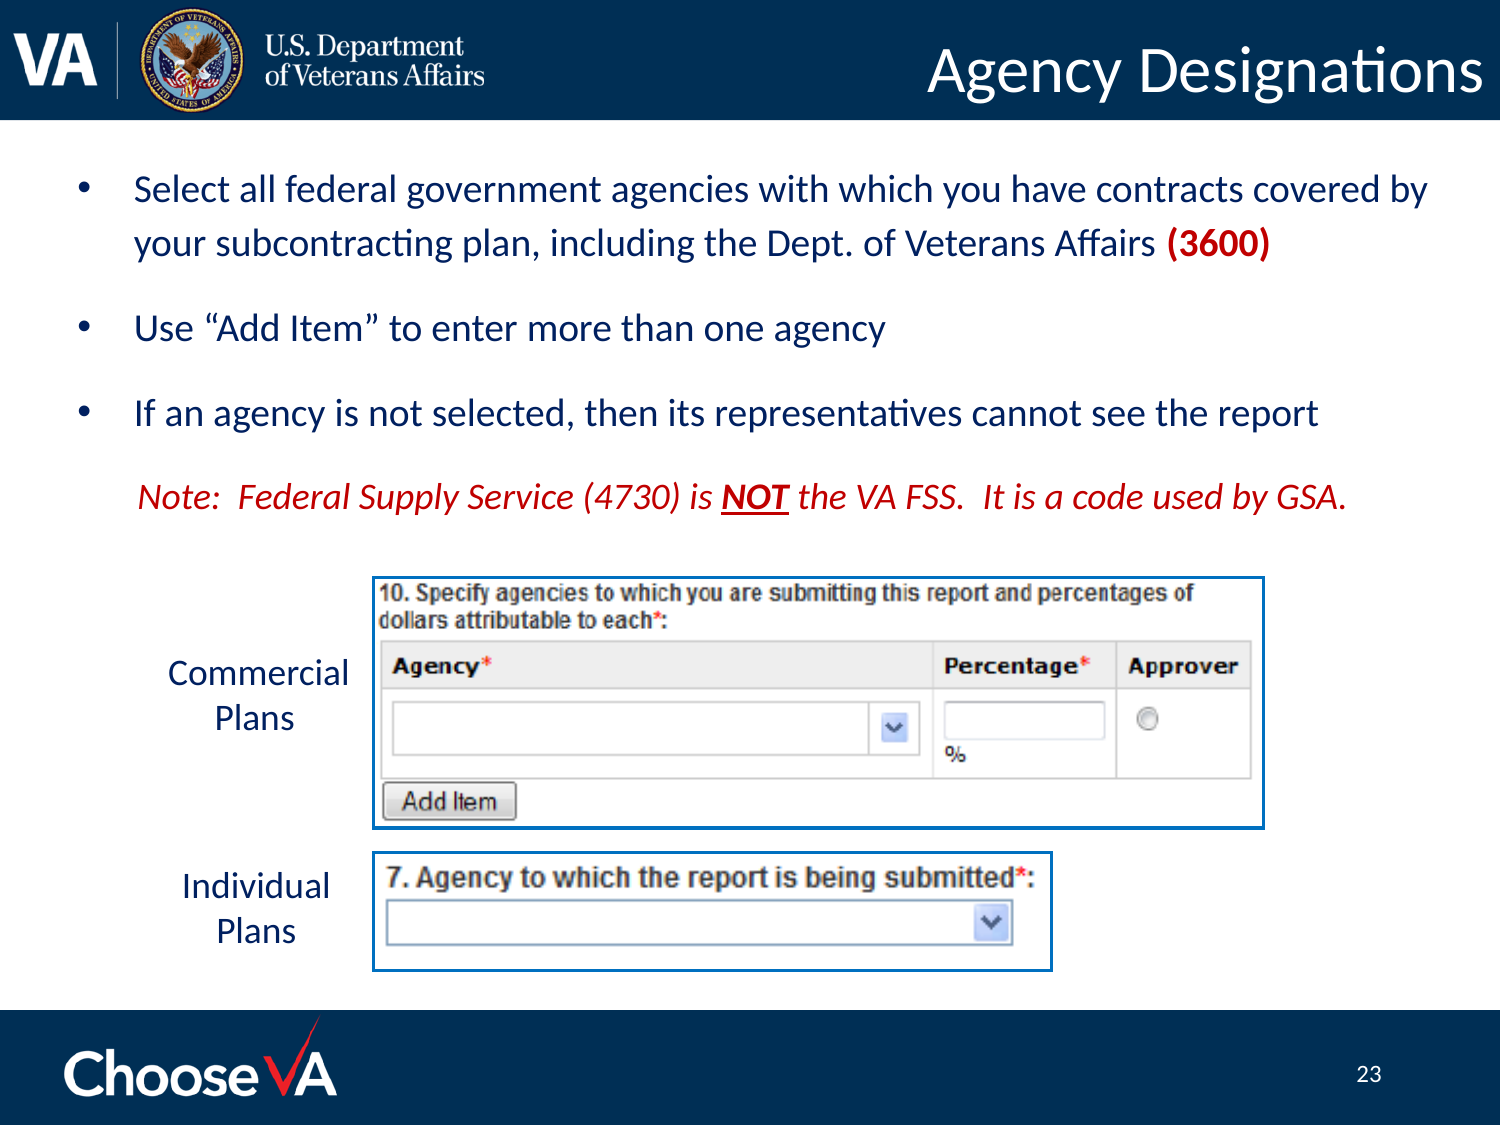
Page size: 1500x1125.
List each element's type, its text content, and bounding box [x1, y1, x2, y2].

title Agency Designations [0, 10, 1500, 131]
picture [375, 578, 1262, 827]
picture [62, 1014, 337, 1111]
picture [375, 853, 1051, 970]
slide_number 23 [1059, 1042, 1397, 1103]
text_box Commercial Plans [143, 640, 372, 746]
text_box Individual Plans [141, 853, 372, 959]
list Select all federal government agencies with which you have contracts covered by your subcontracting plan, including the Dept. of Veterans Affairs (3600) Use “Add Item” to enter more than one agency If an agency is not selected, then its representatives cannot see the report Note: Federal Supply Service (4730) is NOT the VA FSS. It is a code used by GSA. [62, 148, 1450, 534]
